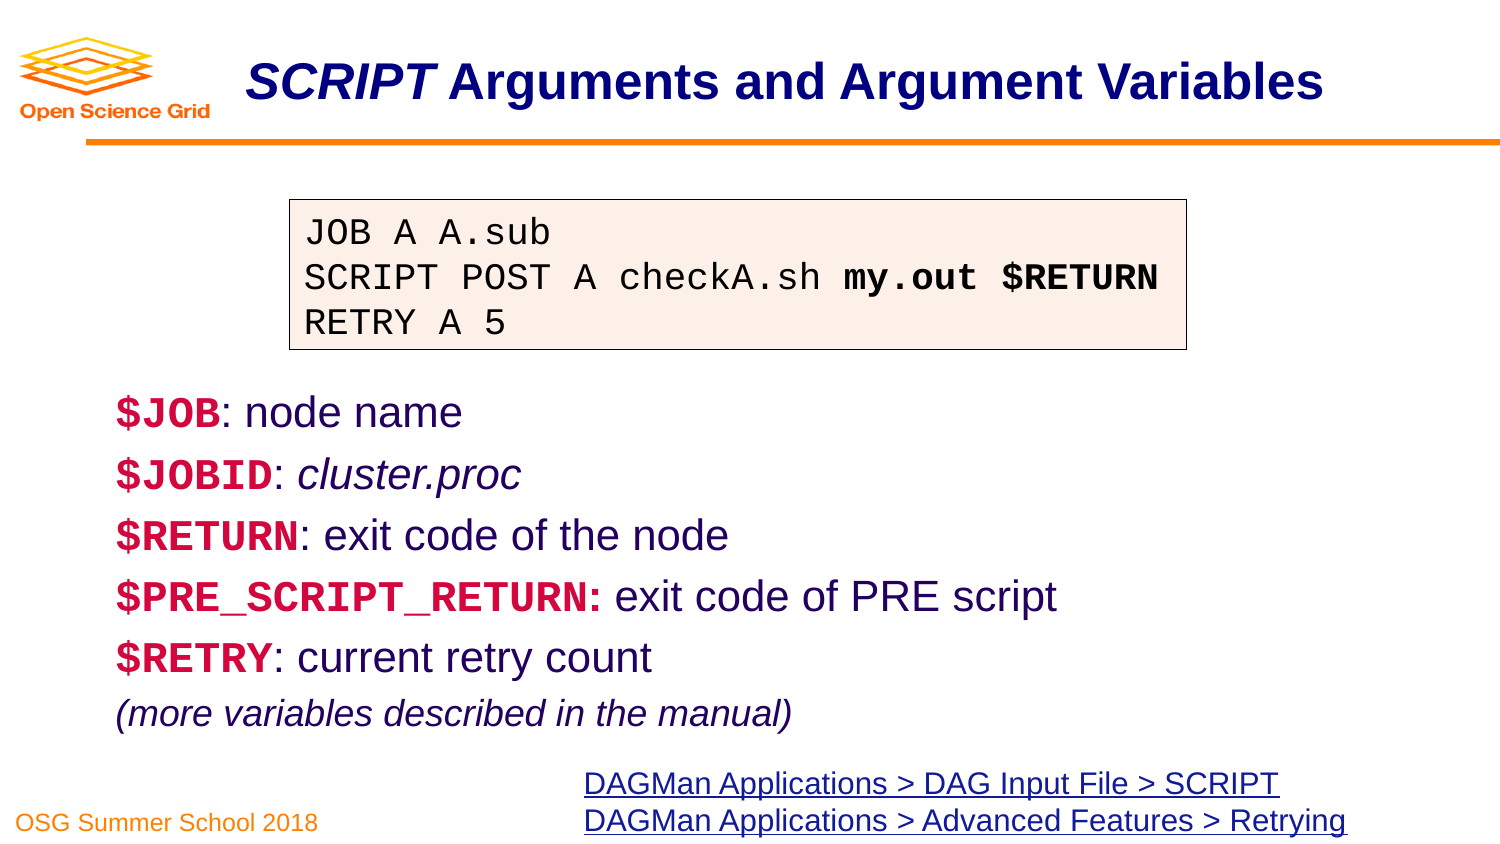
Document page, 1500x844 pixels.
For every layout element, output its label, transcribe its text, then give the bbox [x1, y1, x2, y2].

title SCRIPT Arguments and Argument Variables [229, 8, 1341, 149]
text_box DAGMan Applications > DAG Input File > SCRIPT DAGMan Applications > Advanced Features > Retrying [568, 755, 1388, 844]
list $JOB: node name $JOBID: cluster.proc $RETURN: exit code of the node $PRE_SCRIPT_RETURN: exit code of PRE script $RETRY: current retry count (more variables described in the manual) [100, 376, 1250, 756]
text_box JOB A A.sub SCRIPT POST A checkA.sh my.out $RETURN RETRY A 5 [289, 199, 1187, 350]
picture [0, 20, 229, 134]
